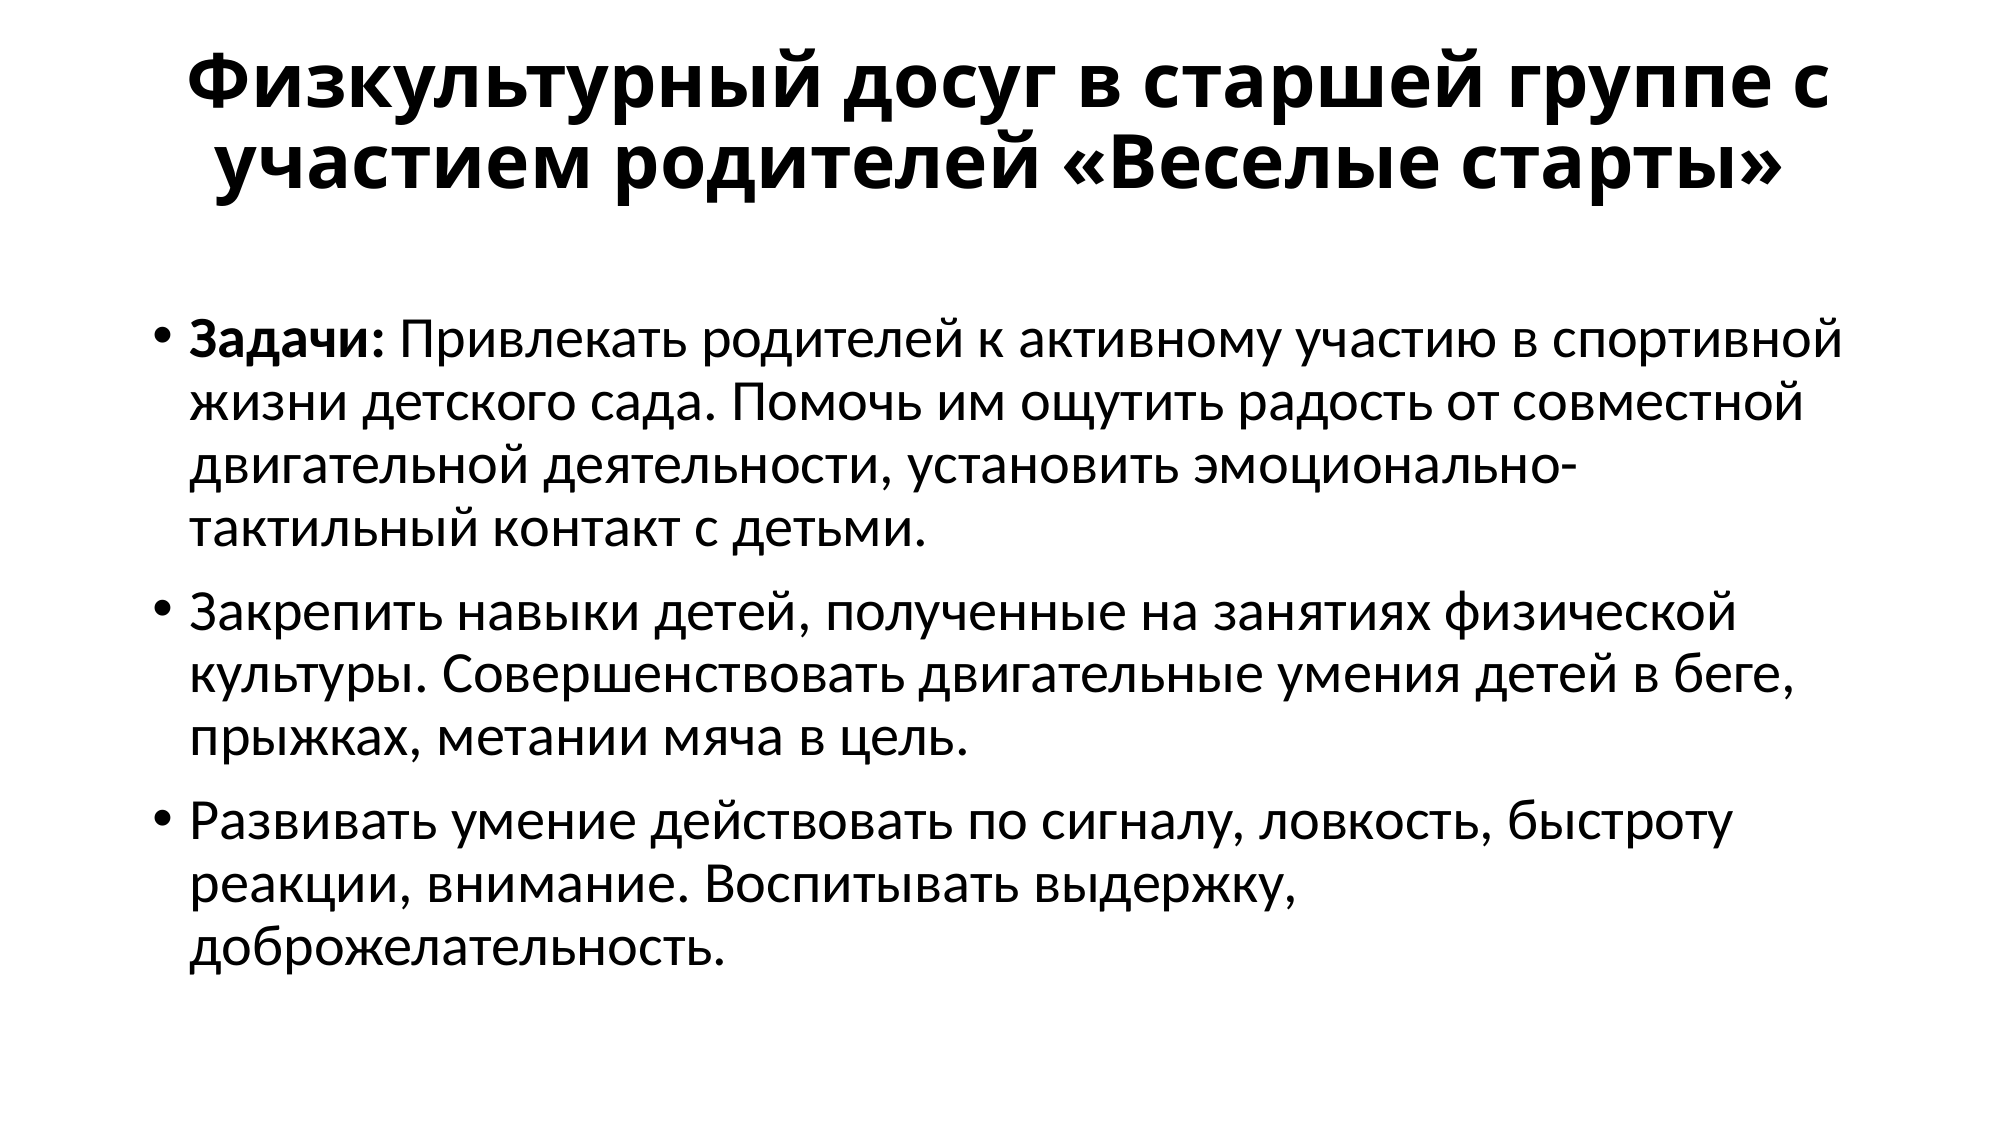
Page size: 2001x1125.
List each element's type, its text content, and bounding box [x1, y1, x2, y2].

list Задачи: Привлекать родителей к активному участию в спортивной жизни детского сада. Помочь им ощутить радость от совместной двигательной деятельности, установить эмоционально-тактильный контакт с детьми. Закрепить навыки детей, полученные на занятиях физической культуры. Совершенствовать двигательные умения детей в беге, прыжках, метании мяча в цель. Развивать умение действовать по сигналу, ловкость, быстроту реакции, внимание. Воспитывать выдержку, доброжелательность. [137, 299, 1863, 1014]
title Физкультурный досуг в старшей группе с участием родителей «Веселые старты» [137, 59, 1863, 278]
